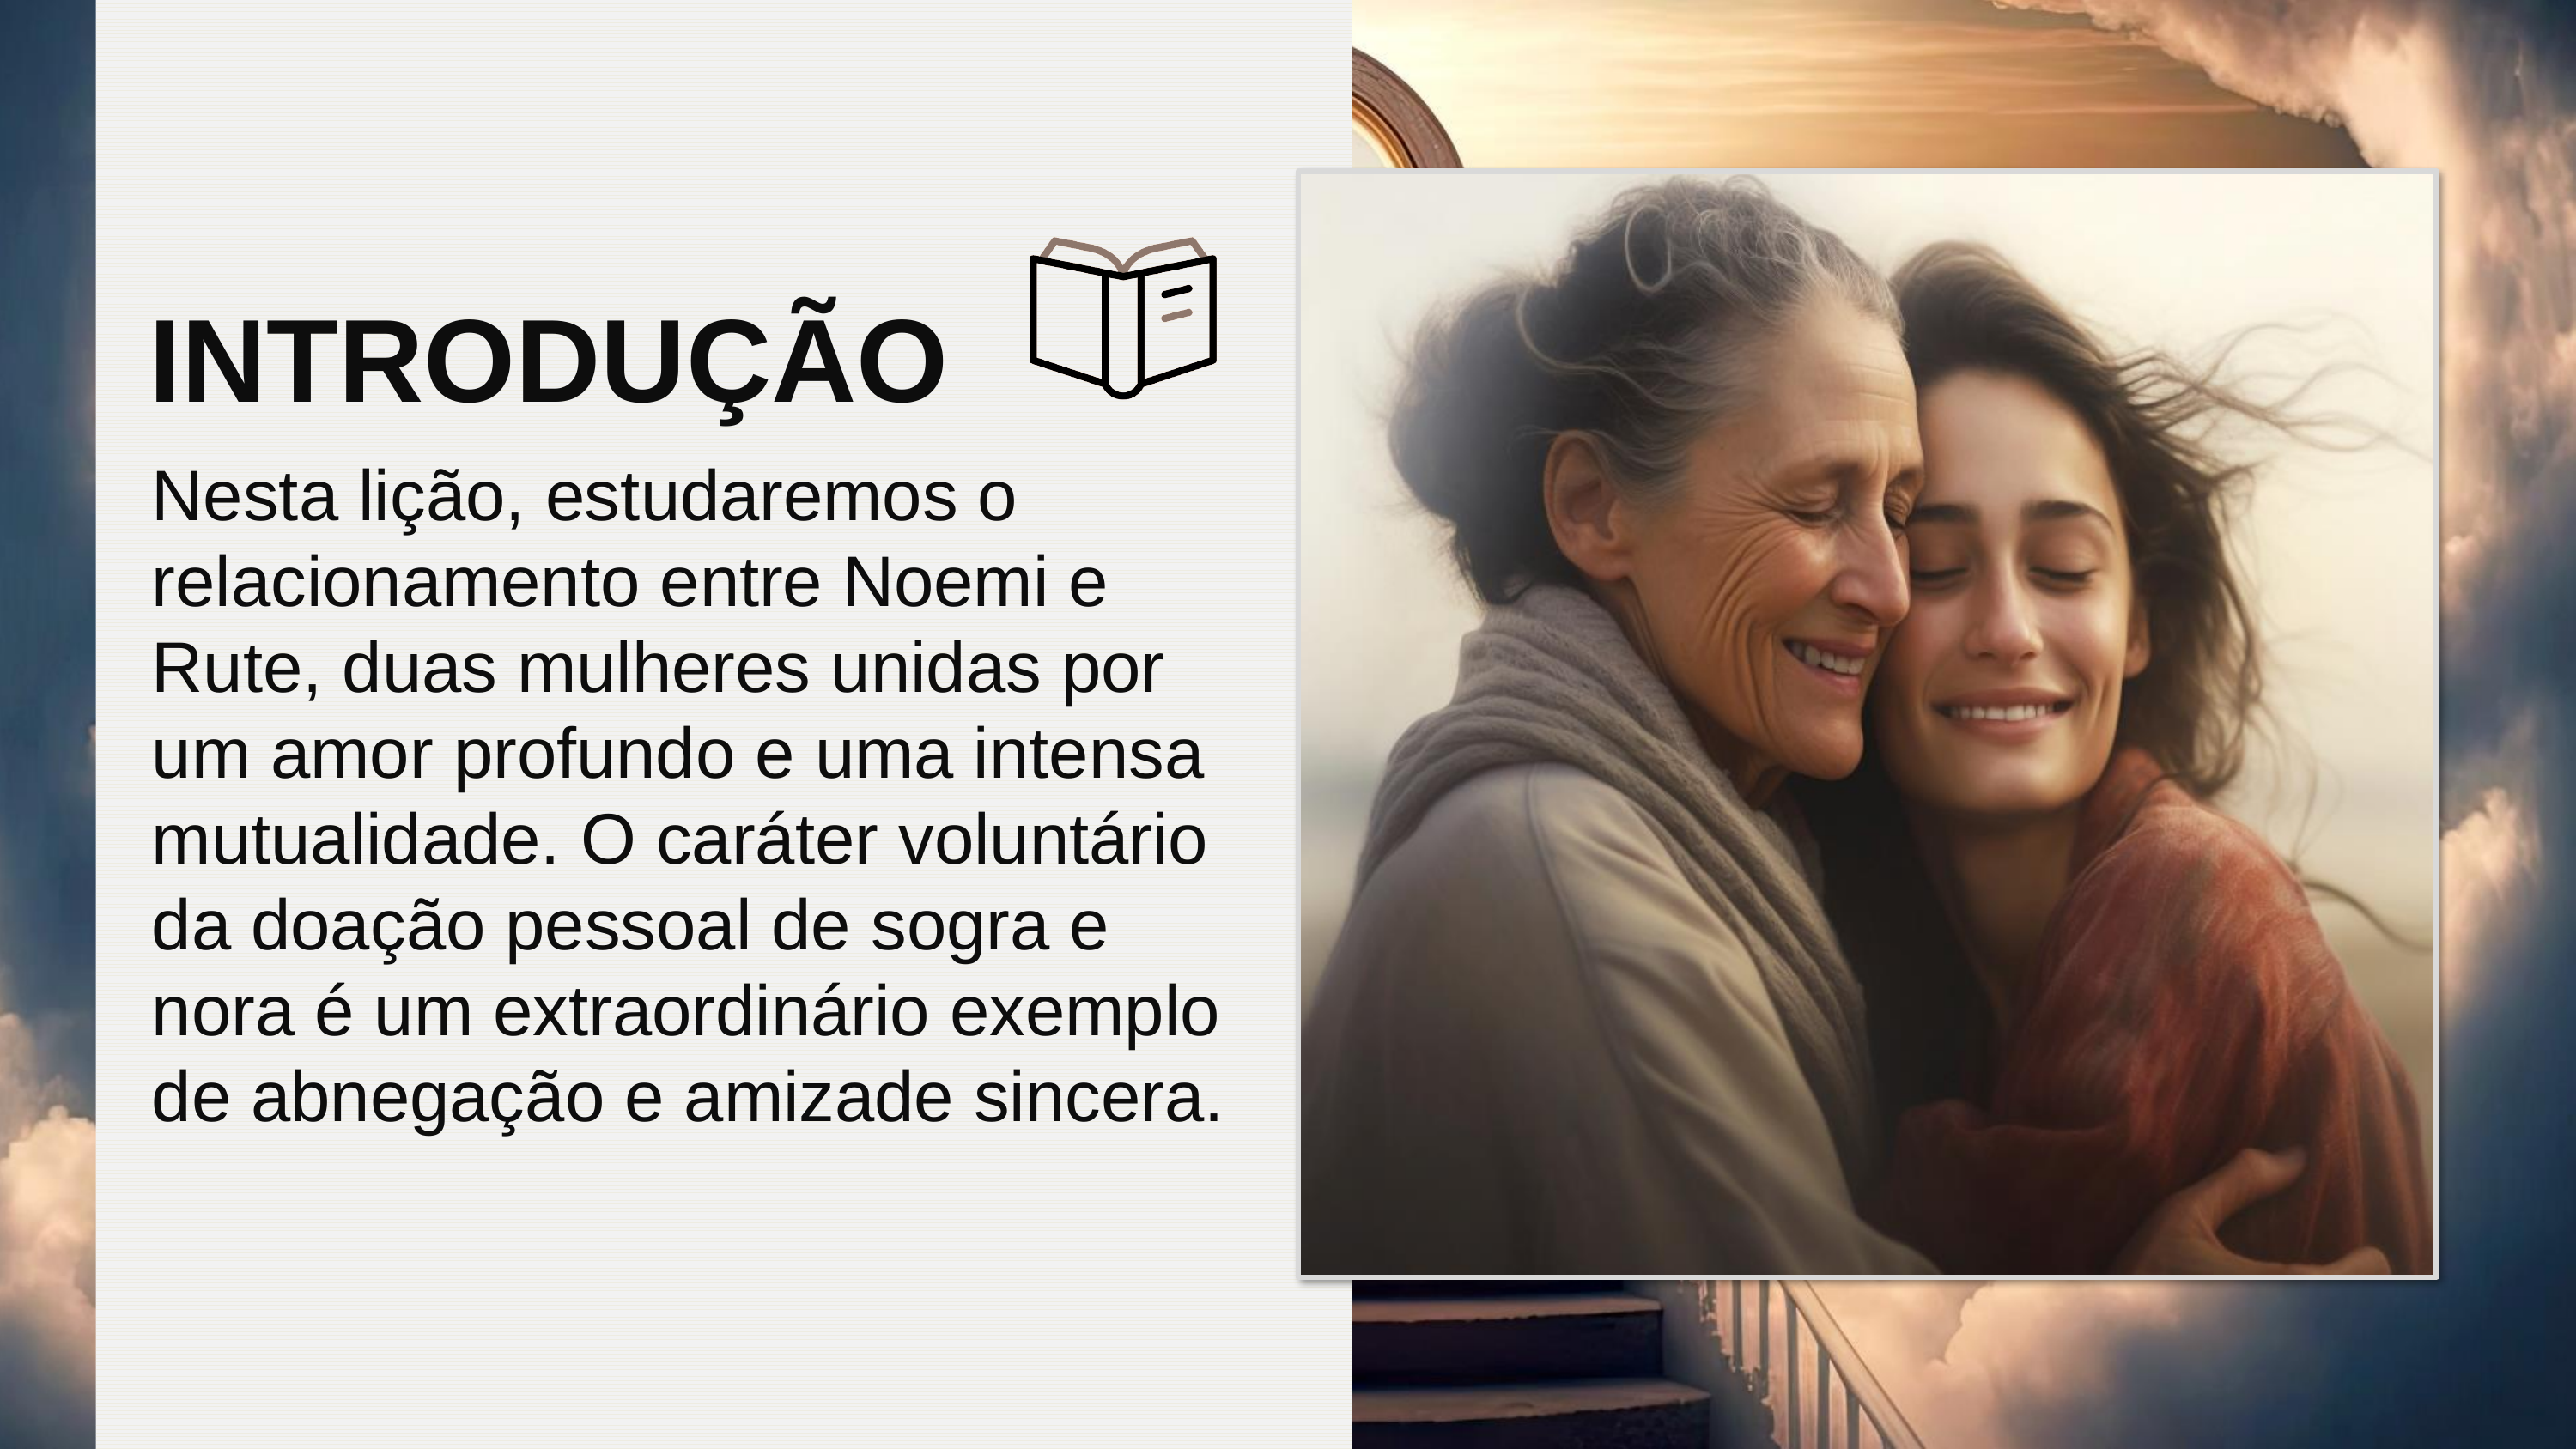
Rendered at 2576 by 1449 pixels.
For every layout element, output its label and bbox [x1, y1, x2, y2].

picture [1008, 203, 1237, 433]
picture [0, 0, 95, 1449]
text_box [95, 0, 1352, 1449]
picture [1352, 0, 2576, 1449]
